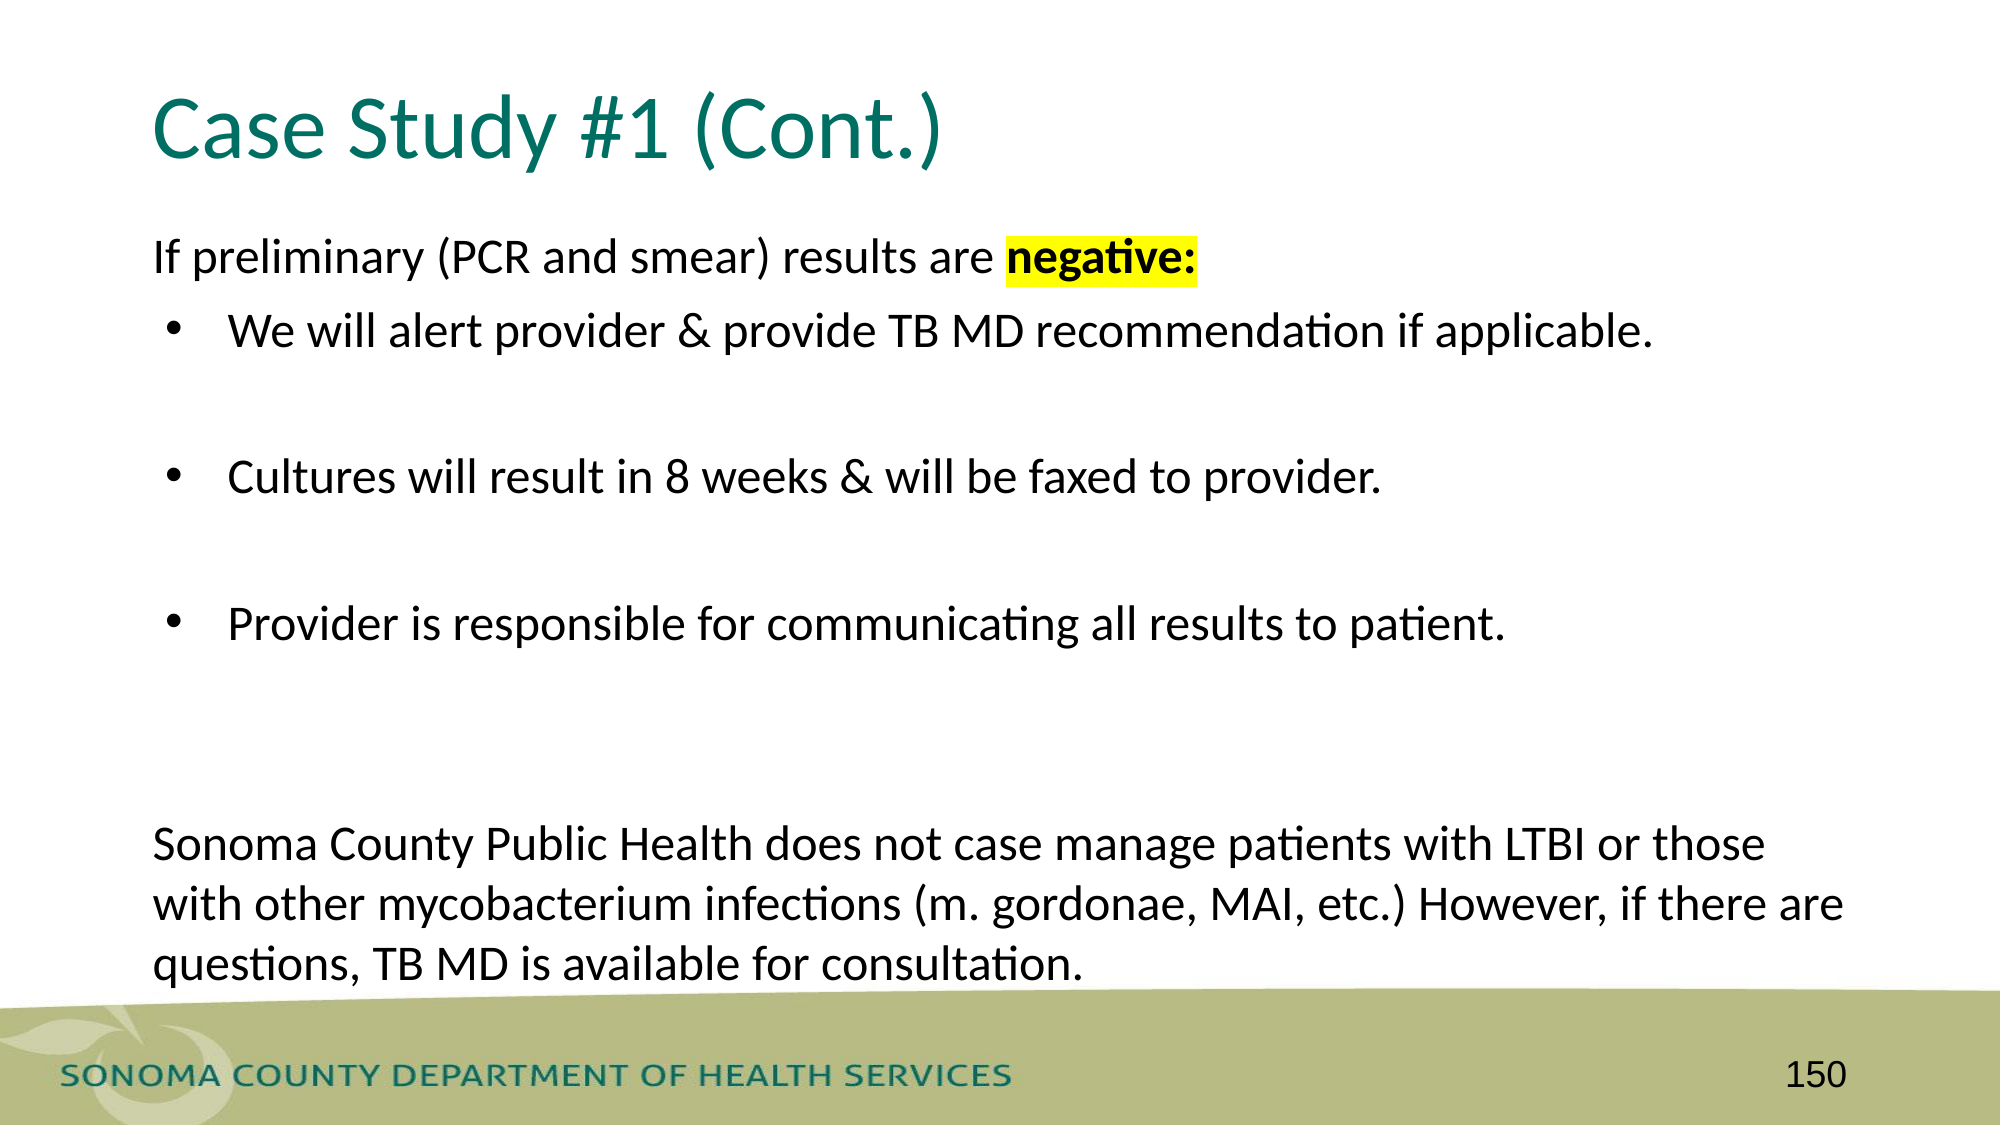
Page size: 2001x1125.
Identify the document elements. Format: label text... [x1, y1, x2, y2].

list If preliminary (PCR and smear) results are negative: We will alert provider & provide TB MD recommendation if applicable. Cultures will result in 8 weeks & will be faxed to provider. Provider is responsible for communicating all results to patient. Sonoma County Public Health does not case manage patients with LTBI or those with other mycobacterium infections (m. gordonae, MAI, etc.) However, if there are questions, TB MD is available for consultation. [137, 143, 1863, 857]
picture [0, 0, 2000, 1125]
title Case Study #1 (Cont.) [137, 59, 1863, 143]
slide_number 150 [1412, 1042, 1863, 1103]
